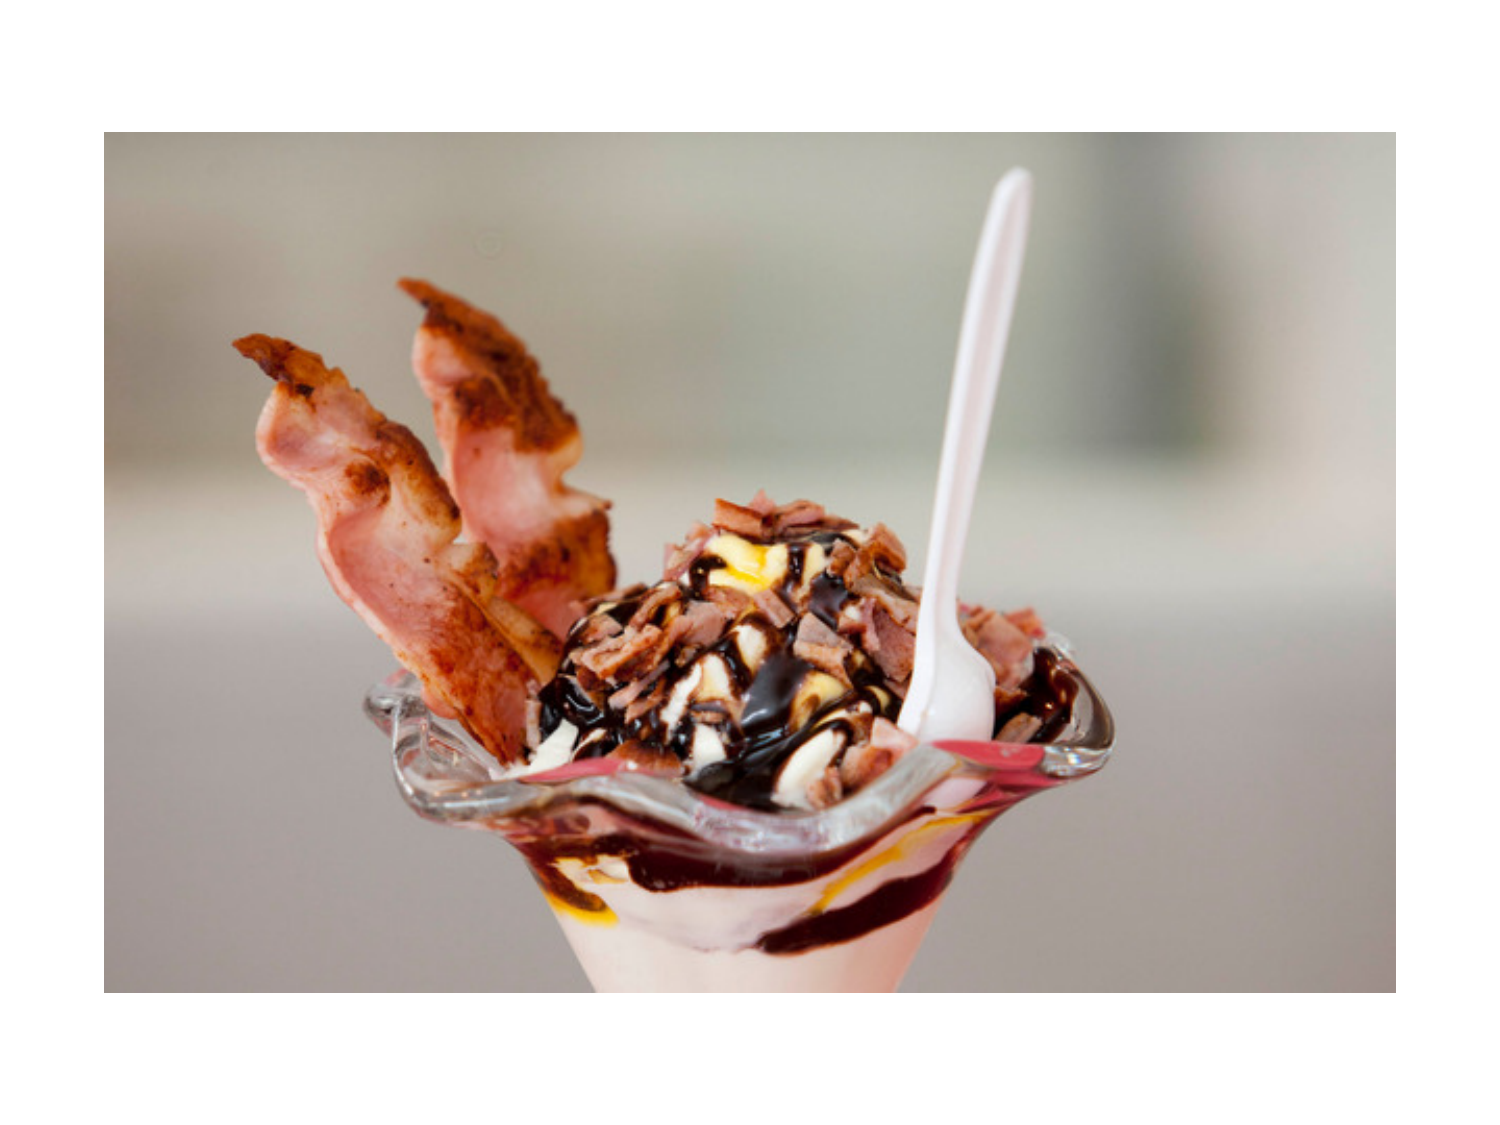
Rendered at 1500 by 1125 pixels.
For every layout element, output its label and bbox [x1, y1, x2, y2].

picture [103, 131, 1396, 993]
